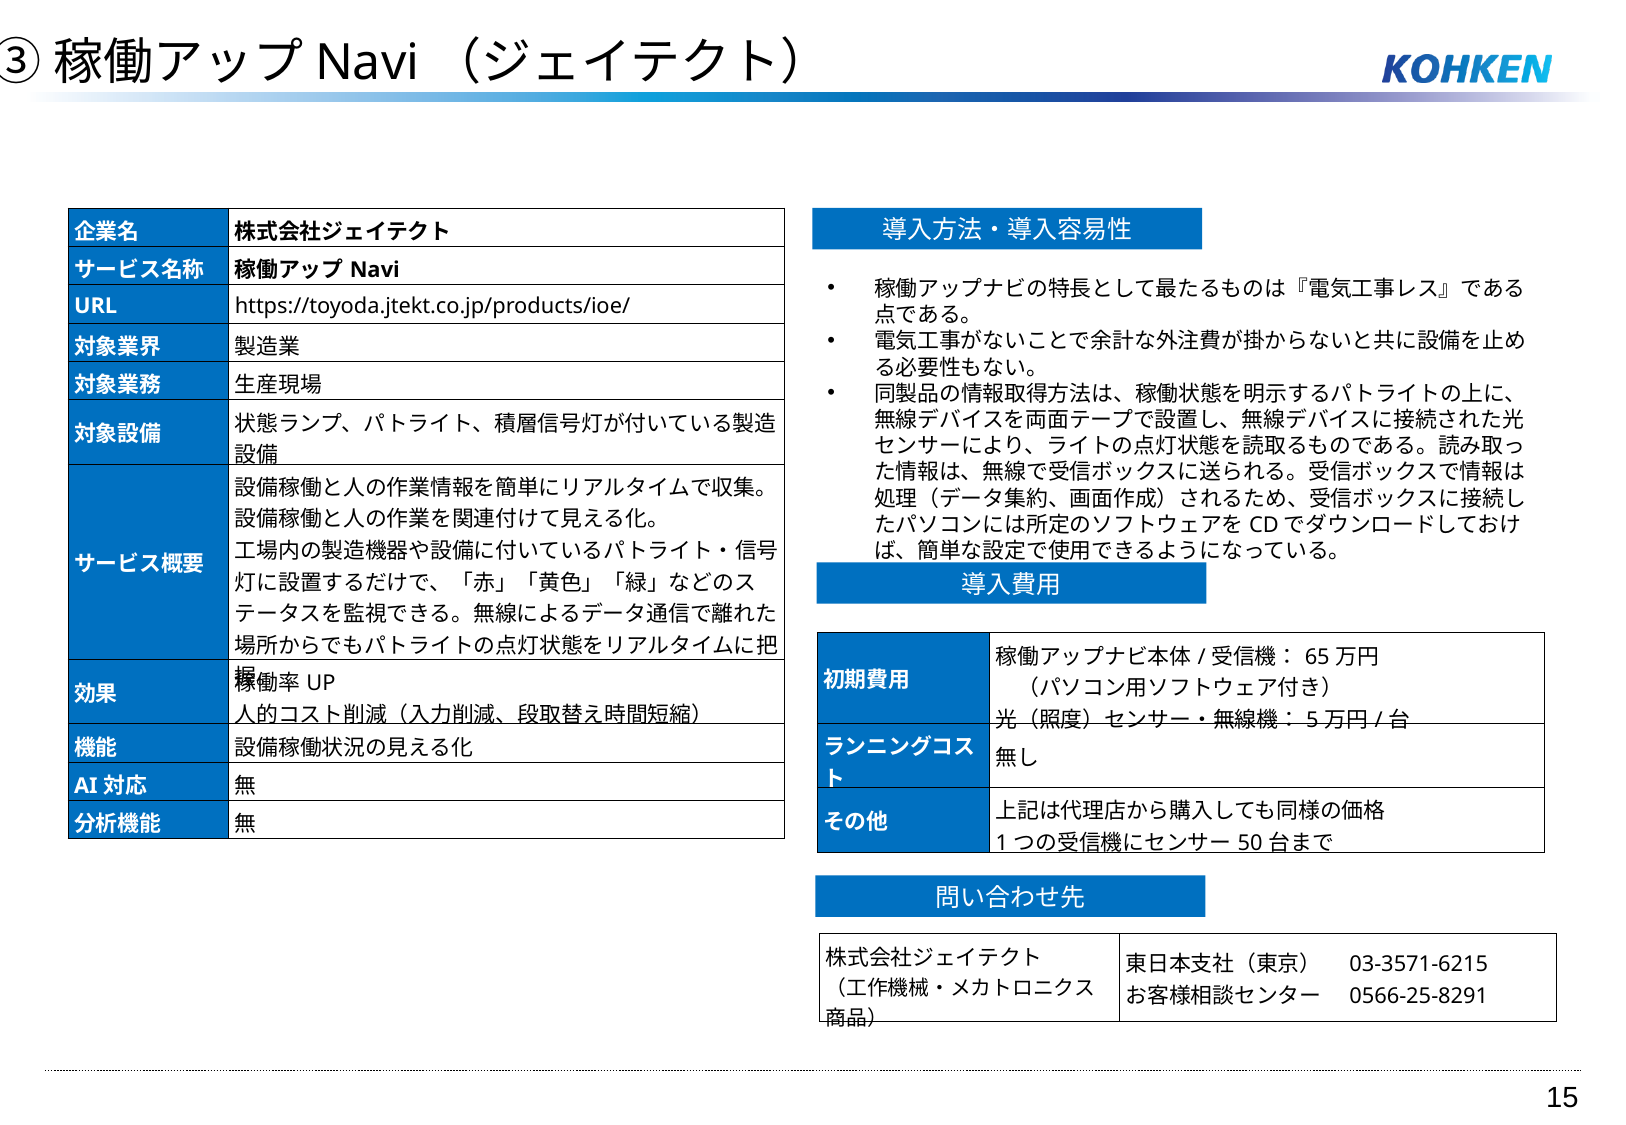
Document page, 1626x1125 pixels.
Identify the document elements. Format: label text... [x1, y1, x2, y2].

picture [674, 92, 723, 102]
text_box 導入費用 [814, 571, 1208, 606]
table_cell 設備稼働状況の見える化 [229, 724, 784, 762]
table_cell 製造業 [229, 324, 784, 361]
table_cell 無し [990, 724, 1544, 787]
table_cell 効果 [69, 660, 228, 723]
table_cell URL [69, 285, 228, 323]
table_cell 稼働アップNavi [229, 247, 784, 284]
text_box 問い合わせ先 [813, 873, 1207, 919]
table_cell サービス名称 [69, 247, 228, 284]
picture [1382, 54, 1527, 83]
table_cell 設備稼働と人の作業情報を簡単にリアルタイムで収集。設備稼働と人の作業を関連付けて見える化。 工場内の製造機器や設備に付いているパトライト・信号灯に設置するだけで、「赤」「黄色」「緑」などのステータスを監視できる。無線によるデータ通信で離れた場所からでもパトライトの点灯状態をリアルタイムに把握。 [229, 465, 784, 659]
table_cell 無 [229, 801, 784, 838]
table_cell その他 [818, 788, 989, 852]
table_cell ランニングコスト [818, 724, 989, 787]
picture [726, 92, 1600, 102]
table_cell 無 [229, 763, 784, 800]
table_cell 上記は代理店から購入しても同様の価格 1つの受信機にセンサー50台まで [990, 788, 1544, 852]
table_header 東日本支社（東京） 03-3571-6215 お客様相談センター 0566-25-8291 [1120, 934, 1556, 1021]
text_box 導入方法・導入容易性 [810, 206, 1204, 251]
table_cell 分析機能 [69, 801, 228, 838]
table_cell AI対応 [69, 763, 228, 800]
text_box ③稼働アップNavi（ジェイテクト） [0, 29, 831, 90]
table_cell 稼働率UP 人的コスト削減（入力削減、段取替え時間短縮） [229, 660, 784, 723]
text_box 稼働アップナビの特長として最たるものは『電気工事レス』である点である。 電気工事がないことで余計な外注費が掛からないと共に設備を止める必要性もない。 同製品の情報取得方法は、稼働状態を明示するパトライトの上に、無線デバイスを両面テープで設置し、無線デバイスに接続された光センサーにより、ライトの点灯状態を読取るものである。読み取った情報は、無線で受信ボックスに送られる。受信ボックスで情報は処理（データ集約、画面作成）されるため、受信ボックスに接続したパソコンには所定のソフトウェアをCDでダウンロードしておけば、簡単な設定で使用できるようになっている。 [812, 267, 1557, 571]
table_header 株式会社ジェイテクト [229, 209, 784, 246]
table_cell 対象設備 [69, 400, 228, 464]
table_header 初期費用 [818, 633, 989, 723]
table_header 企業名 [69, 209, 228, 246]
table_header 株式会社ジェイテクト （工作機械・メカトロニクス商品） [820, 934, 1119, 1021]
picture [1529, 68, 1537, 83]
table_cell 状態ランプ、パトライト、積層信号灯が付いている製造設備 [229, 400, 784, 464]
picture [1536, 54, 1552, 83]
table_cell https://toyoda.jtekt.co.jp/products/ioe/ [229, 285, 784, 323]
table_cell サービス概要 [69, 465, 228, 659]
table_header 稼働アップナビ本体/受信機：65万円 （パソコン用ソフトウェア付き） 光（照度）センサー・無線機：5万円/台 [990, 633, 1544, 723]
table_cell 生産現場 [229, 362, 784, 399]
picture [25, 92, 637, 102]
table_cell 対象業界 [69, 324, 228, 361]
table_cell 対象業務 [69, 362, 228, 399]
table_cell 機能 [69, 724, 228, 762]
